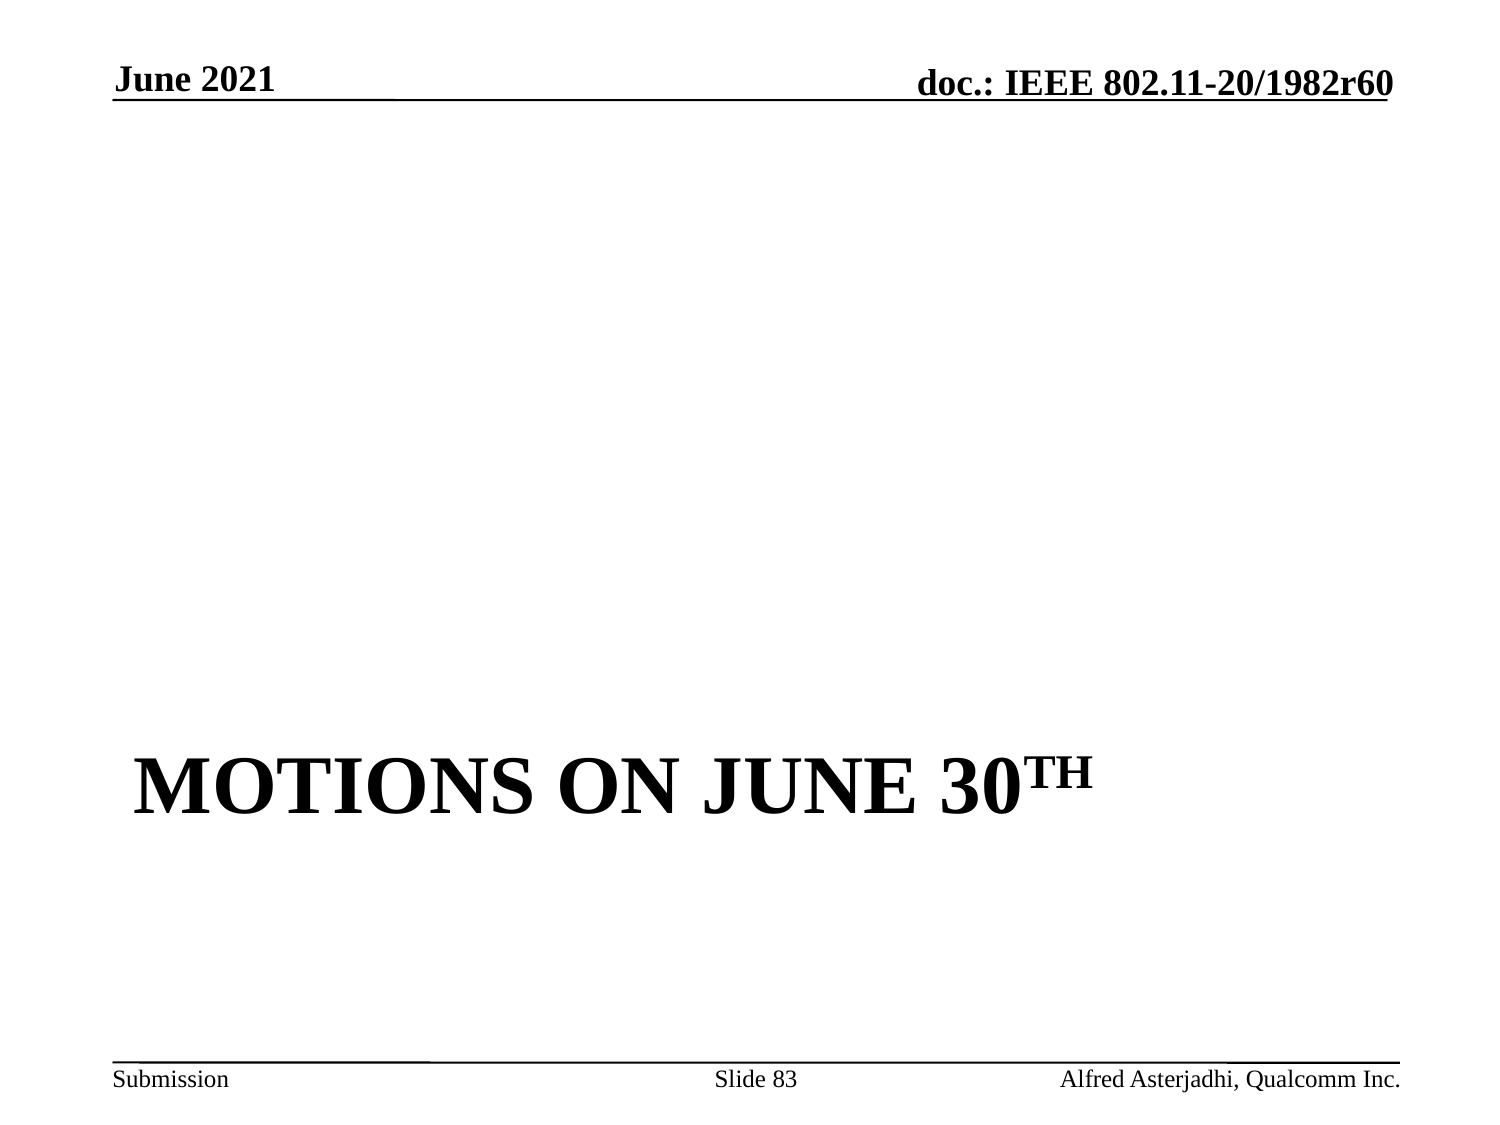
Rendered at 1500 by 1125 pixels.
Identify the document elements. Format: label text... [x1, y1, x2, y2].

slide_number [114, 54, 423, 100]
slide_number Slide 83 [712, 1061, 800, 1123]
title Motions on June 30th [118, 722, 1394, 947]
footer Alfred Asterjadhi, Qualcomm Inc. [878, 1061, 1402, 1093]
